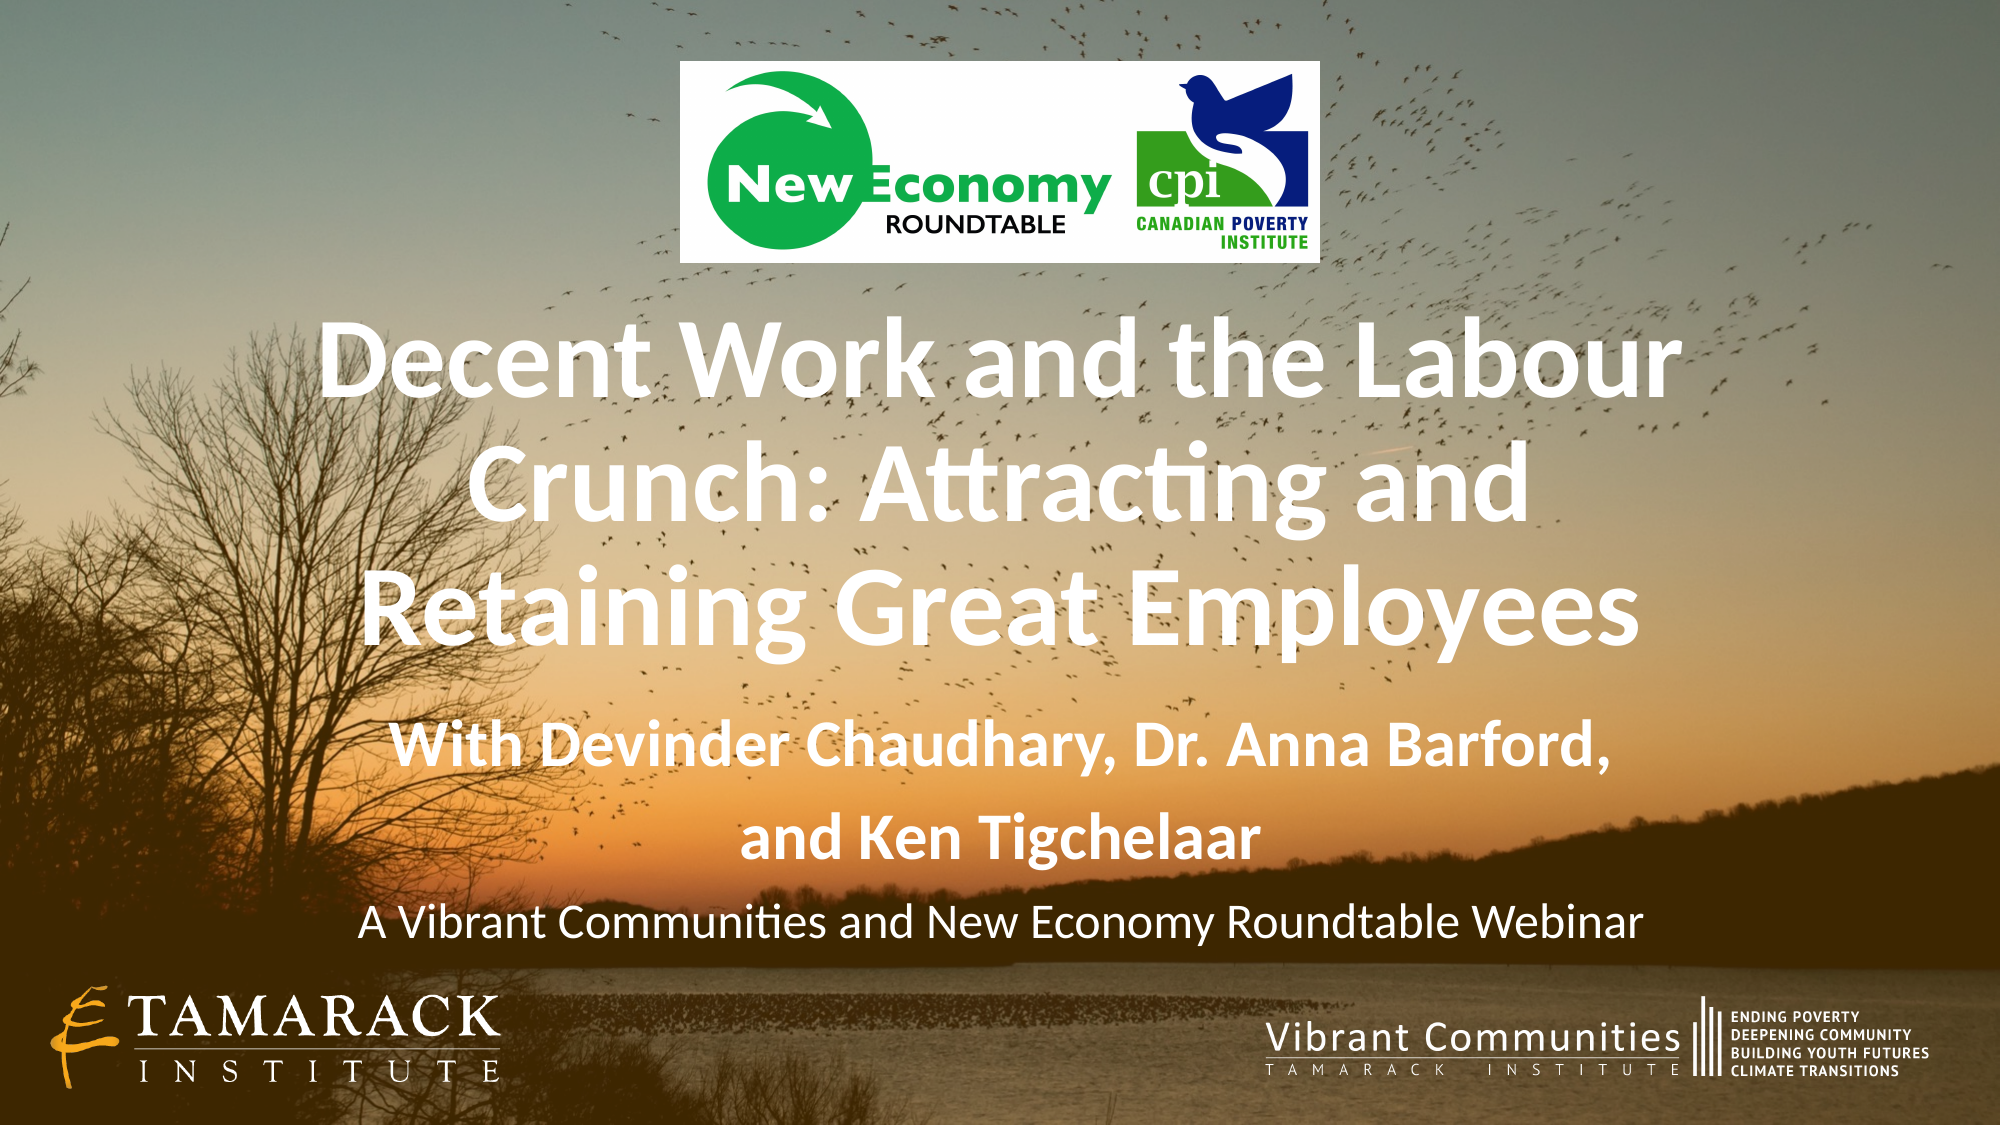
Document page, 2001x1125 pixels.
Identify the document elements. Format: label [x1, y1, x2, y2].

picture [0, 0, 2000, 1125]
text_box [680, 61, 1320, 263]
